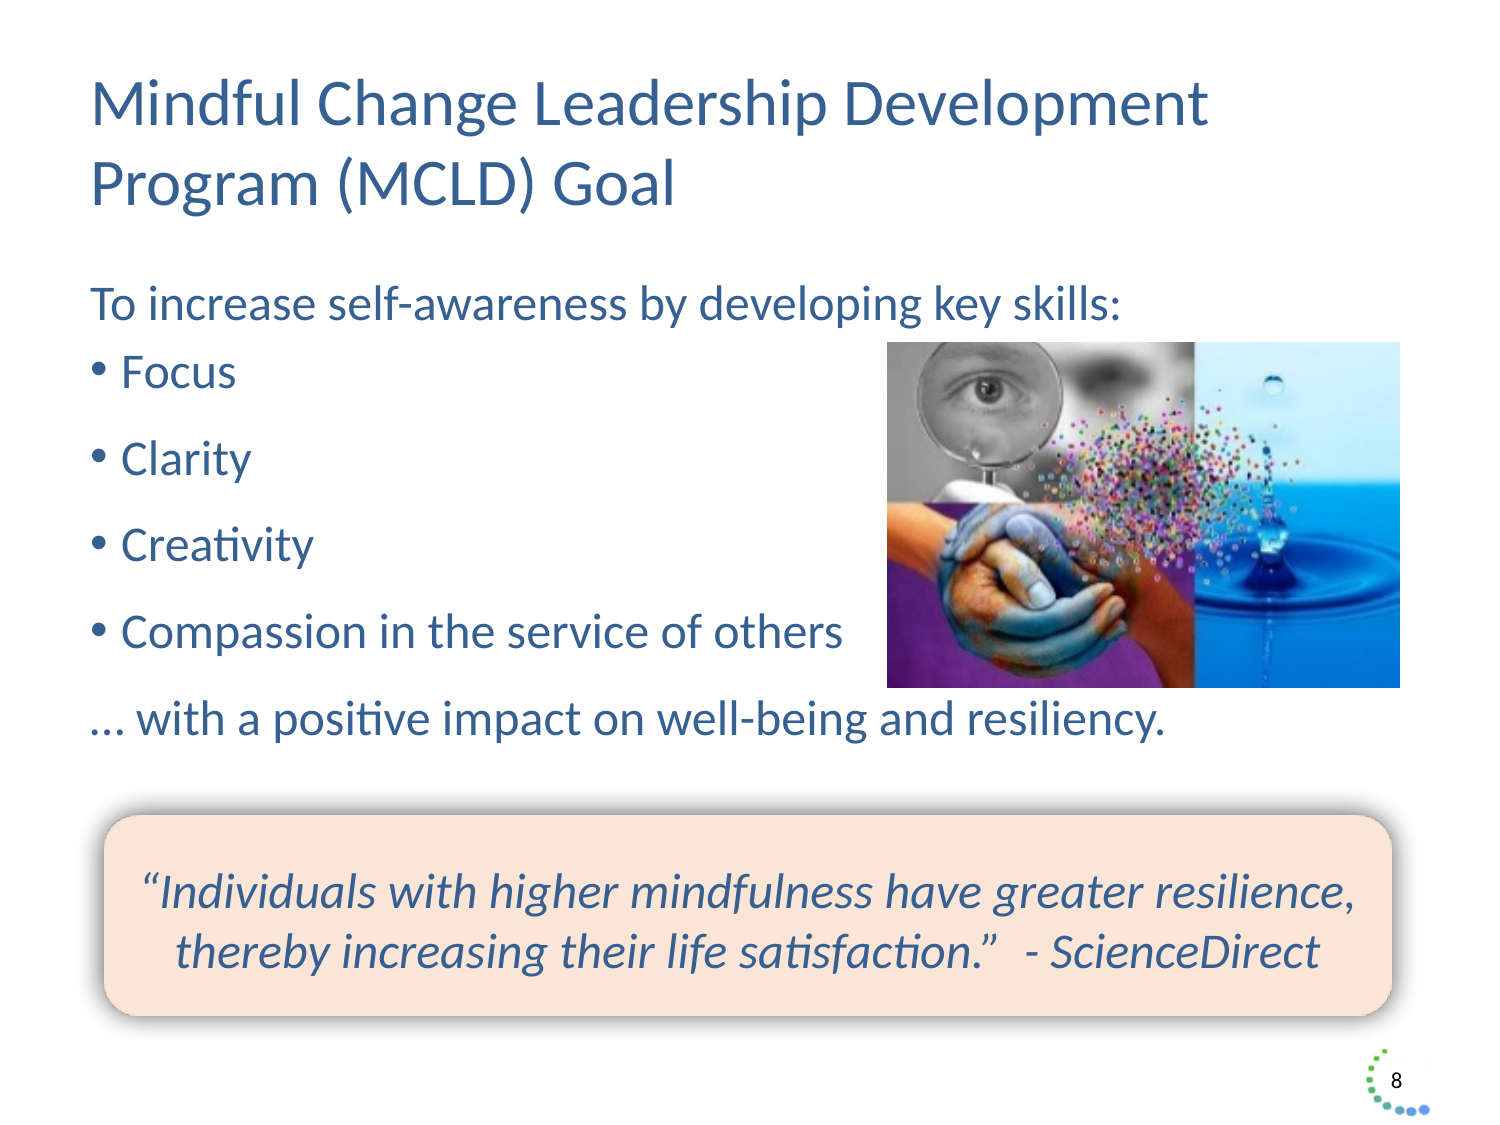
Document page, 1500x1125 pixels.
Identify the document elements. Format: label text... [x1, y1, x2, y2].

list To increase self-awareness by developing key skills: Focus Clarity Creativity Compassion in the service of others … with a positive impact on well-being and resiliency. [75, 262, 1425, 1005]
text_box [103, 815, 1392, 1016]
picture [1290, 506, 1297, 513]
picture [887, 342, 1401, 688]
title Mindful Change Leadership Development Program (MCLD) Goal [75, 45, 1425, 233]
picture [1363, 1047, 1435, 1117]
